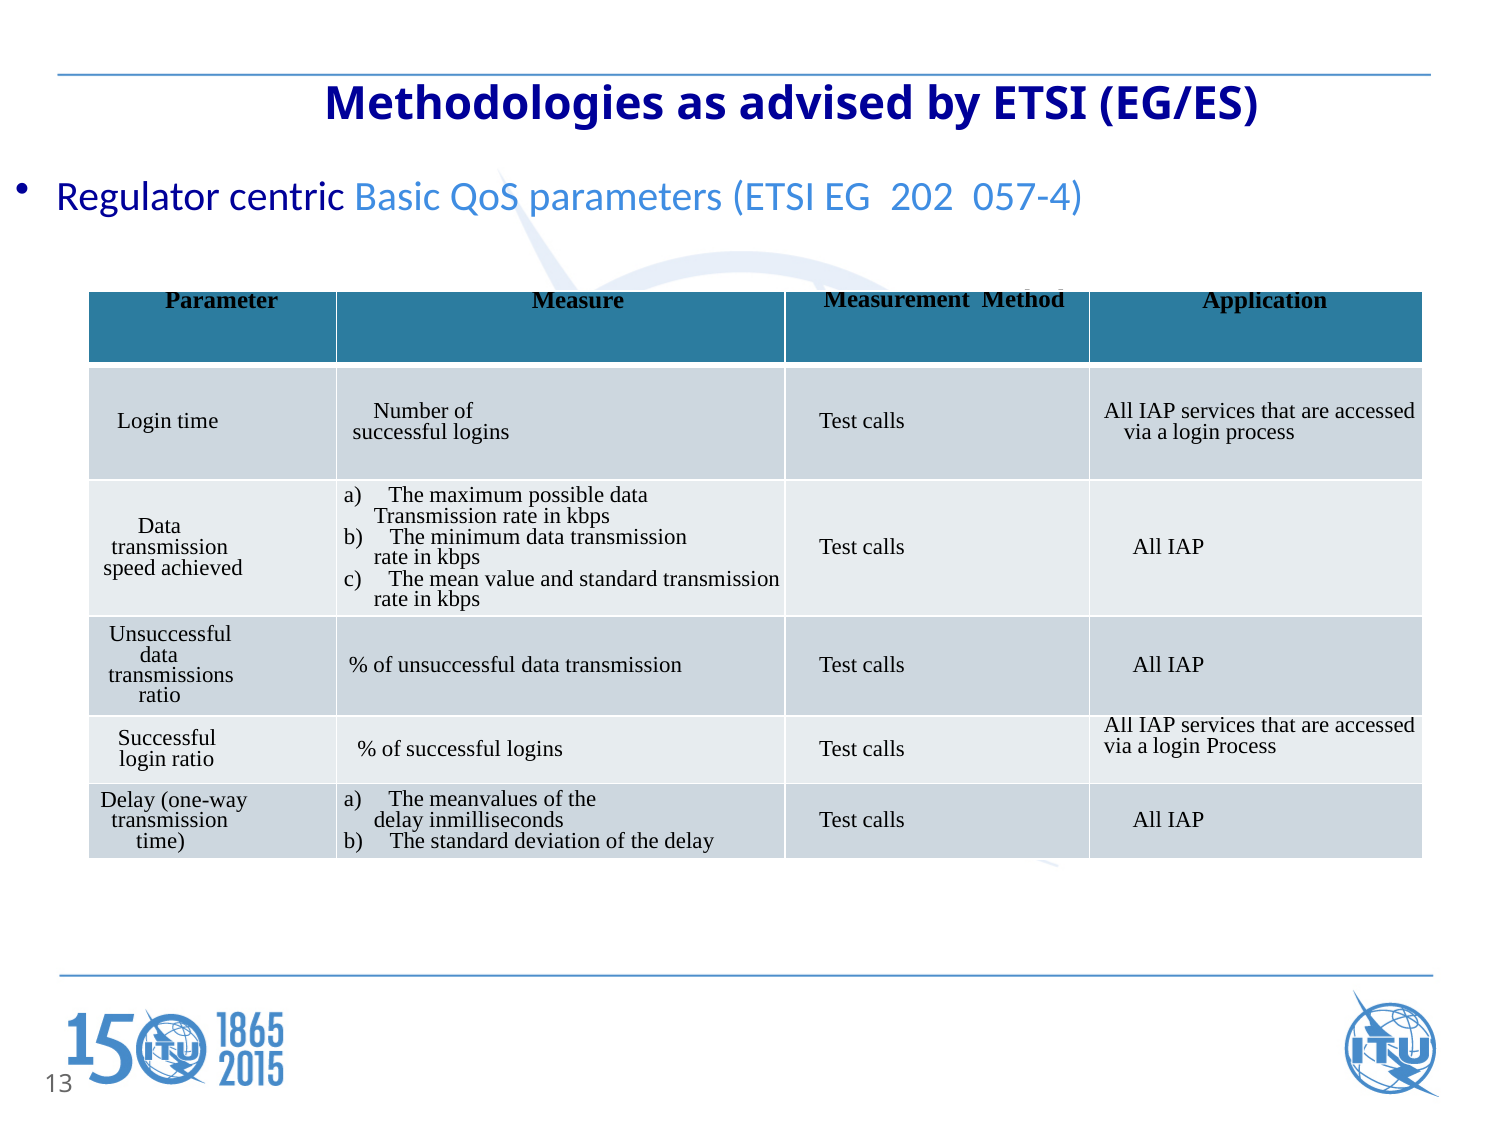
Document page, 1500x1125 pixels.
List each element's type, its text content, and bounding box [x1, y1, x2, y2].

picture [0, 904, 1500, 1125]
table_cell All IAP [1090, 617, 1422, 715]
table_header Measurement Method [786, 292, 1089, 362]
table_header Measure [337, 292, 784, 362]
list Regulator centric Basic QoS parameters (ETSI EG 202 057-4) [0, 160, 1500, 904]
picture [0, 0, 1500, 160]
table_cell Test calls [786, 784, 1089, 858]
table_cell a) The maximum possible data Transmission rate in kbps b) The minimum data transmission rate in kbps c) The mean value and standard transmission rate in kbps [337, 481, 784, 615]
table_cell % of successful logins [337, 717, 784, 783]
table_cell Test calls [786, 368, 1089, 479]
table_cell a) The meanvalues of the delay inmilliseconds b) The standard deviation of the delay [337, 784, 784, 858]
table_cell All IAP services that are accessed via a login Process [1090, 717, 1422, 783]
table_header Parameter [89, 292, 336, 362]
table_cell Test calls [786, 617, 1089, 715]
table_cell Number of successful logins [337, 368, 784, 479]
title Methodologies as advised by ETSI (EG/ES) [41, 7, 1500, 160]
slide_number 13 [29, 1058, 691, 1110]
table_cell Test calls [786, 481, 1089, 615]
table_cell Login time [89, 368, 336, 479]
table_cell All IAP [1090, 481, 1422, 615]
table_cell All IAP [1090, 784, 1422, 858]
table_cell Unsuccessful data transmissions ratio [89, 617, 336, 715]
table_header Application [1090, 292, 1422, 362]
table_cell Delay (one-way transmission time) [89, 784, 336, 858]
table_cell Test calls [786, 717, 1089, 783]
table_cell Data transmission speed achieved [89, 481, 336, 615]
table_cell % of unsuccessful data transmission [337, 617, 784, 715]
table_cell Successful login ratio [89, 717, 336, 783]
table_cell All IAP services that are accessed via a login process [1090, 368, 1422, 479]
